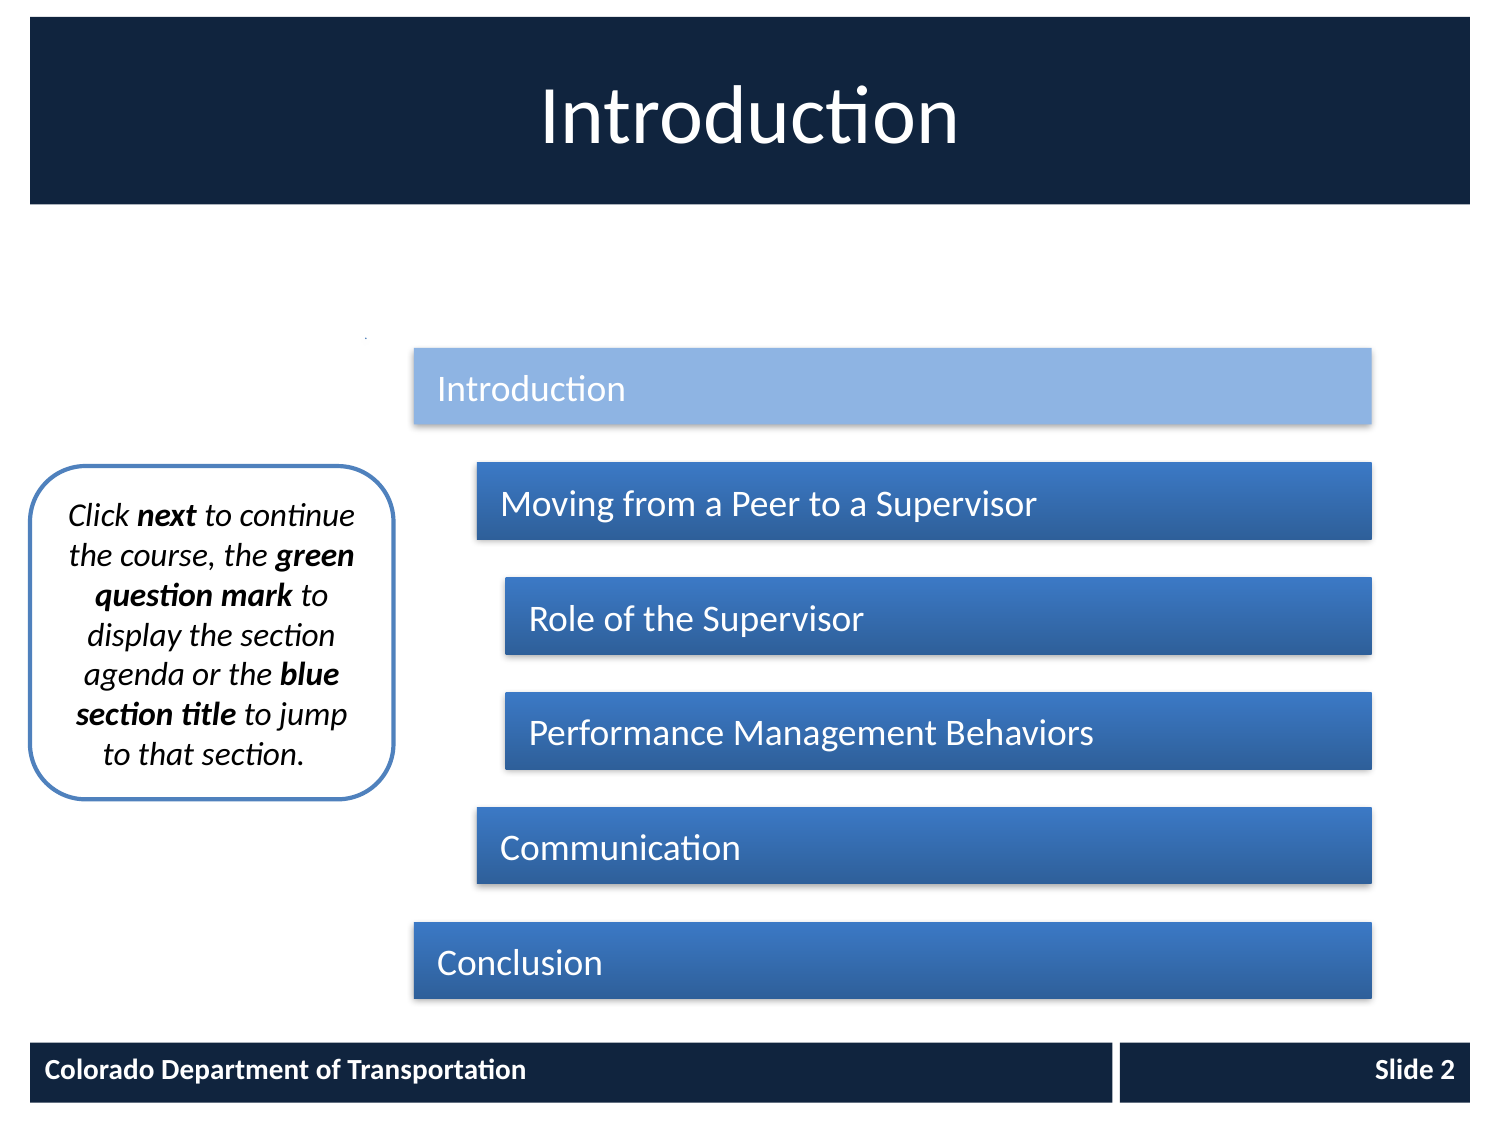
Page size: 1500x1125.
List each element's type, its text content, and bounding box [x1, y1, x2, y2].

text_box Click next to continue the course, the green question mark to display the section agenda or the blue section title to jump to that section. [27, 463, 339, 802]
slide_number Slide 2 [1119, 1042, 1470, 1103]
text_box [344, 275, 1372, 1004]
title Introduction [29, 16, 1471, 205]
footer Colorado Department of Transportation [30, 1042, 1113, 1103]
